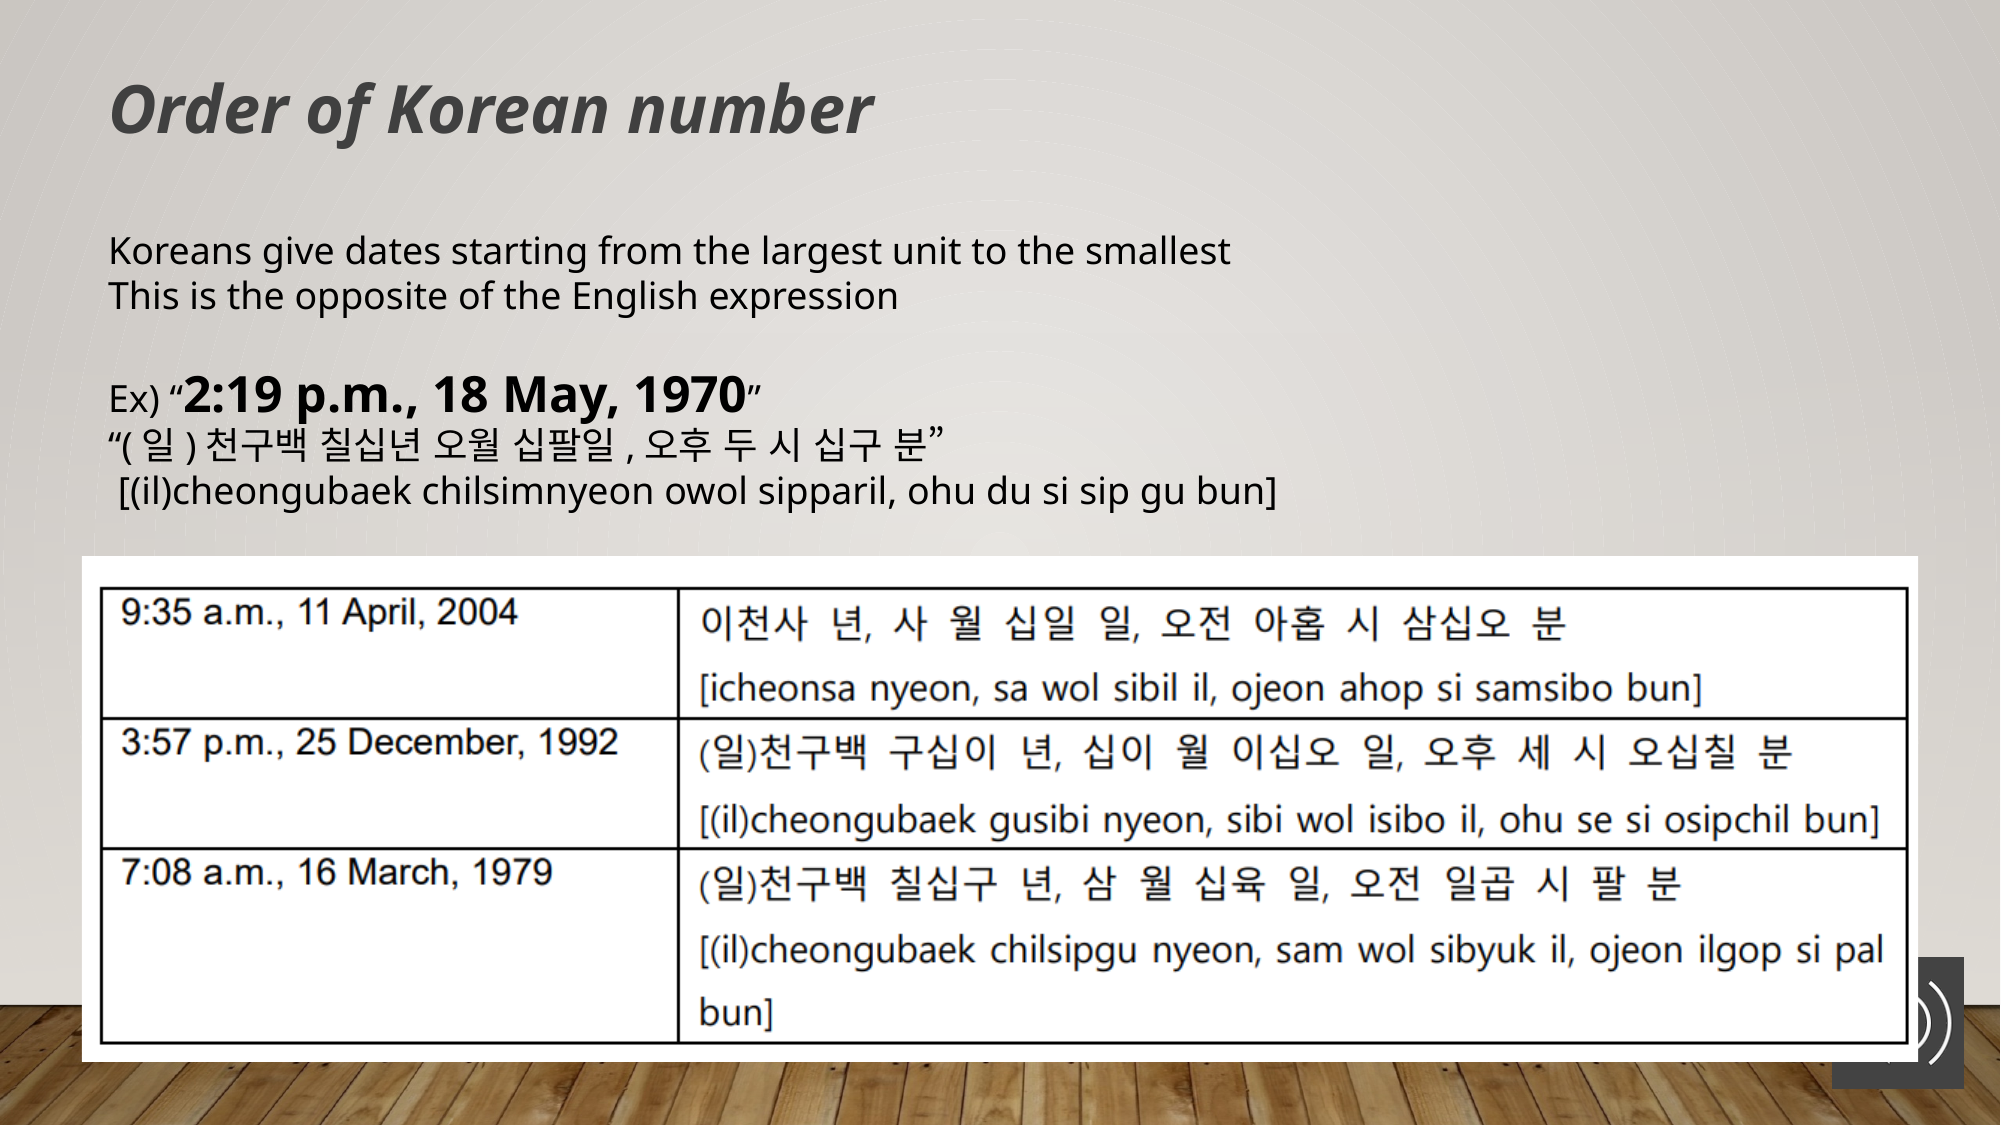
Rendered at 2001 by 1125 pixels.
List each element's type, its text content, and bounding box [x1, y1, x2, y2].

picture [0, 556, 2000, 1125]
text_box Order of Korean number [93, 59, 1289, 154]
text_box Koreans give dates starting from the largest unit to the smallest This is the opposite of the English expression Ex) “2:19 p.m., 18 May, 1970” “(일)천구백 칠십년 오월 십팔일,오후 두 시 십구 분” [(il)cheongubaek chilsimnyeon owol sipparil, ohu du si sip gu bun] [93, 219, 1880, 520]
